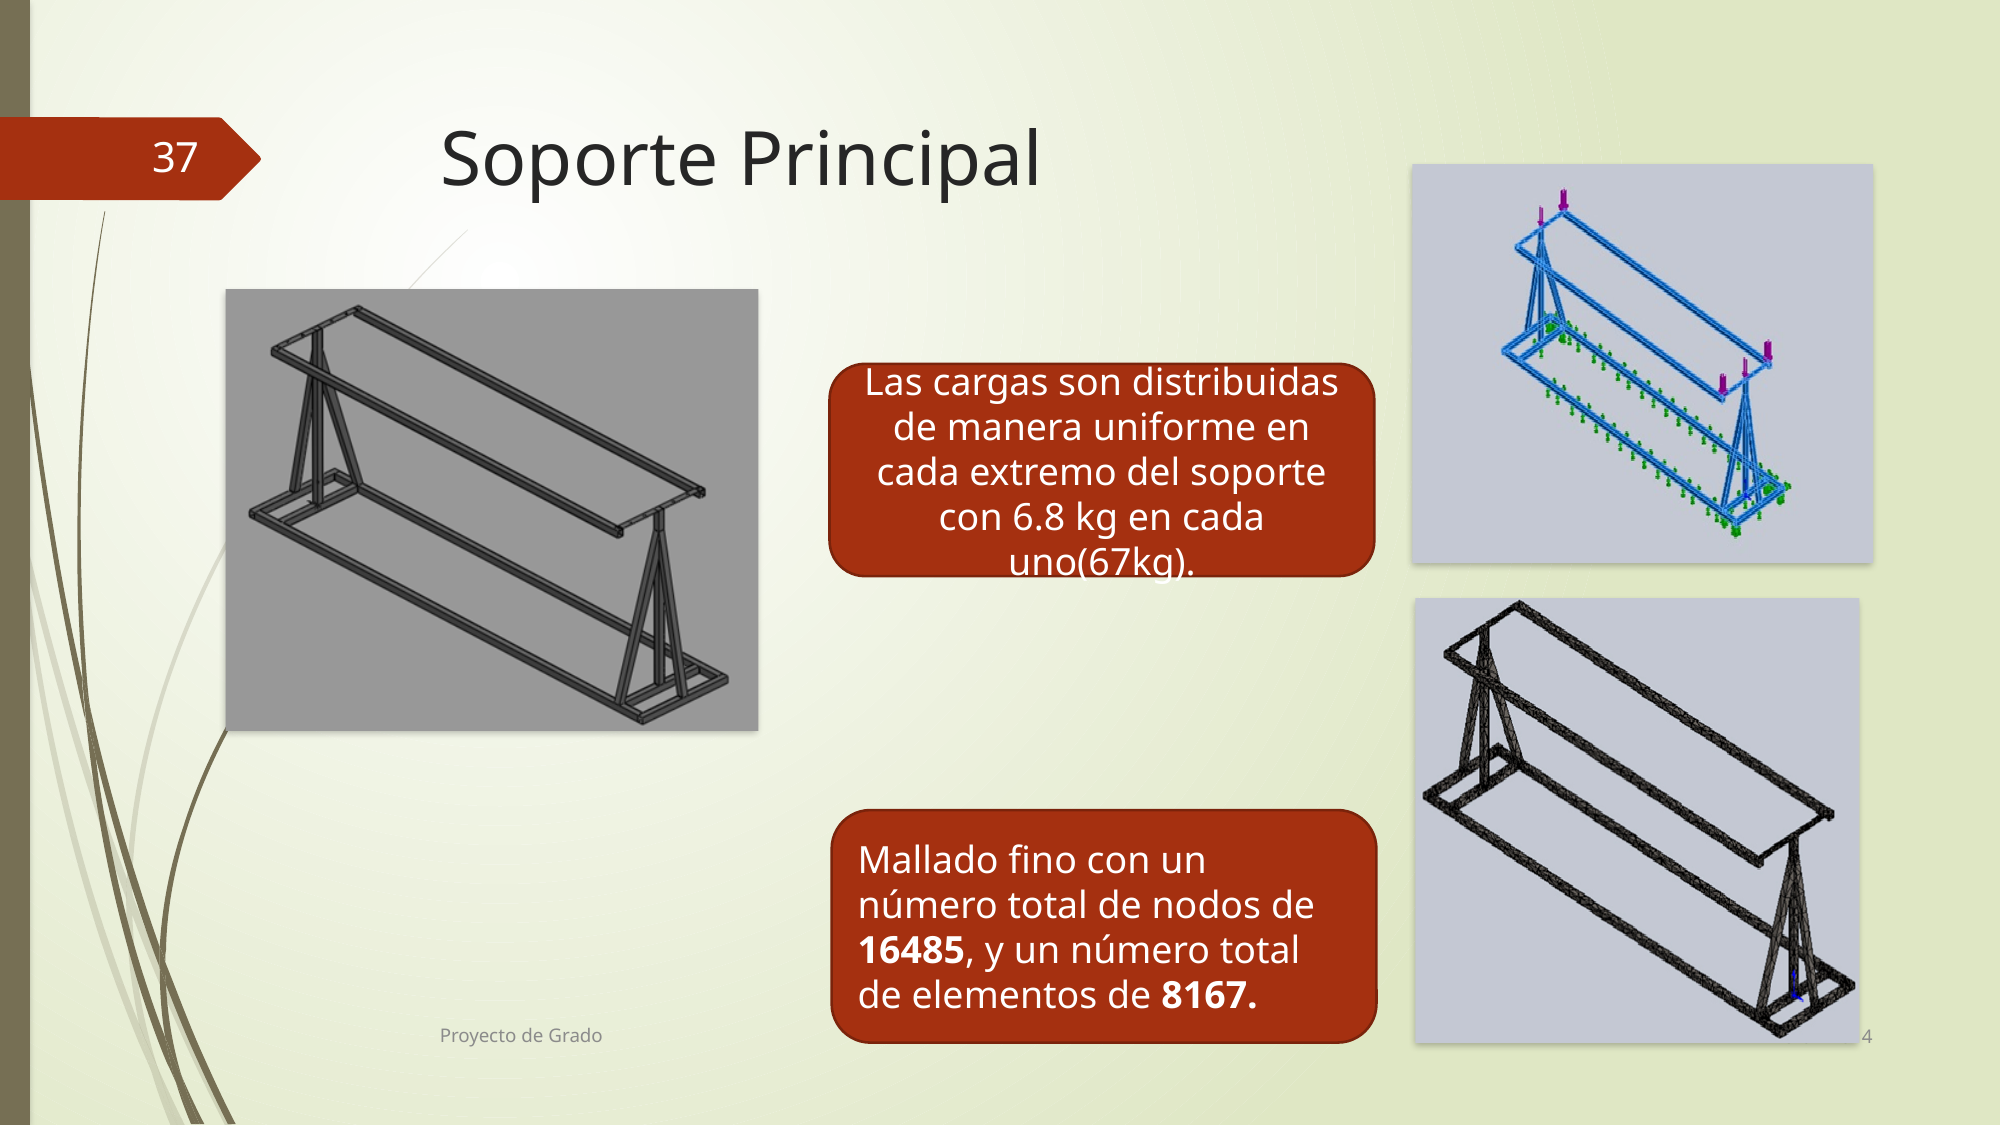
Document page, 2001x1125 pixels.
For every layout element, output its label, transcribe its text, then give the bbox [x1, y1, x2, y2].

text_box Mallado fino con un número total de nodos de 16485, y un número total de elementos de 8167. [830, 808, 1378, 1044]
text_box [225, 289, 759, 731]
footer Proyecto de Grado [424, 1006, 1675, 1067]
text_box Las cargas son distribuidas de manera uniforme en cada extremo del soporte con 6.8 kg en cada uno(67kg). [828, 362, 1376, 578]
text_box [1415, 598, 1860, 1043]
title Soporte Principal [425, 102, 1888, 313]
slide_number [1699, 1005, 1888, 1067]
slide_number 37 [87, 129, 216, 190]
text_box [1412, 164, 1874, 563]
